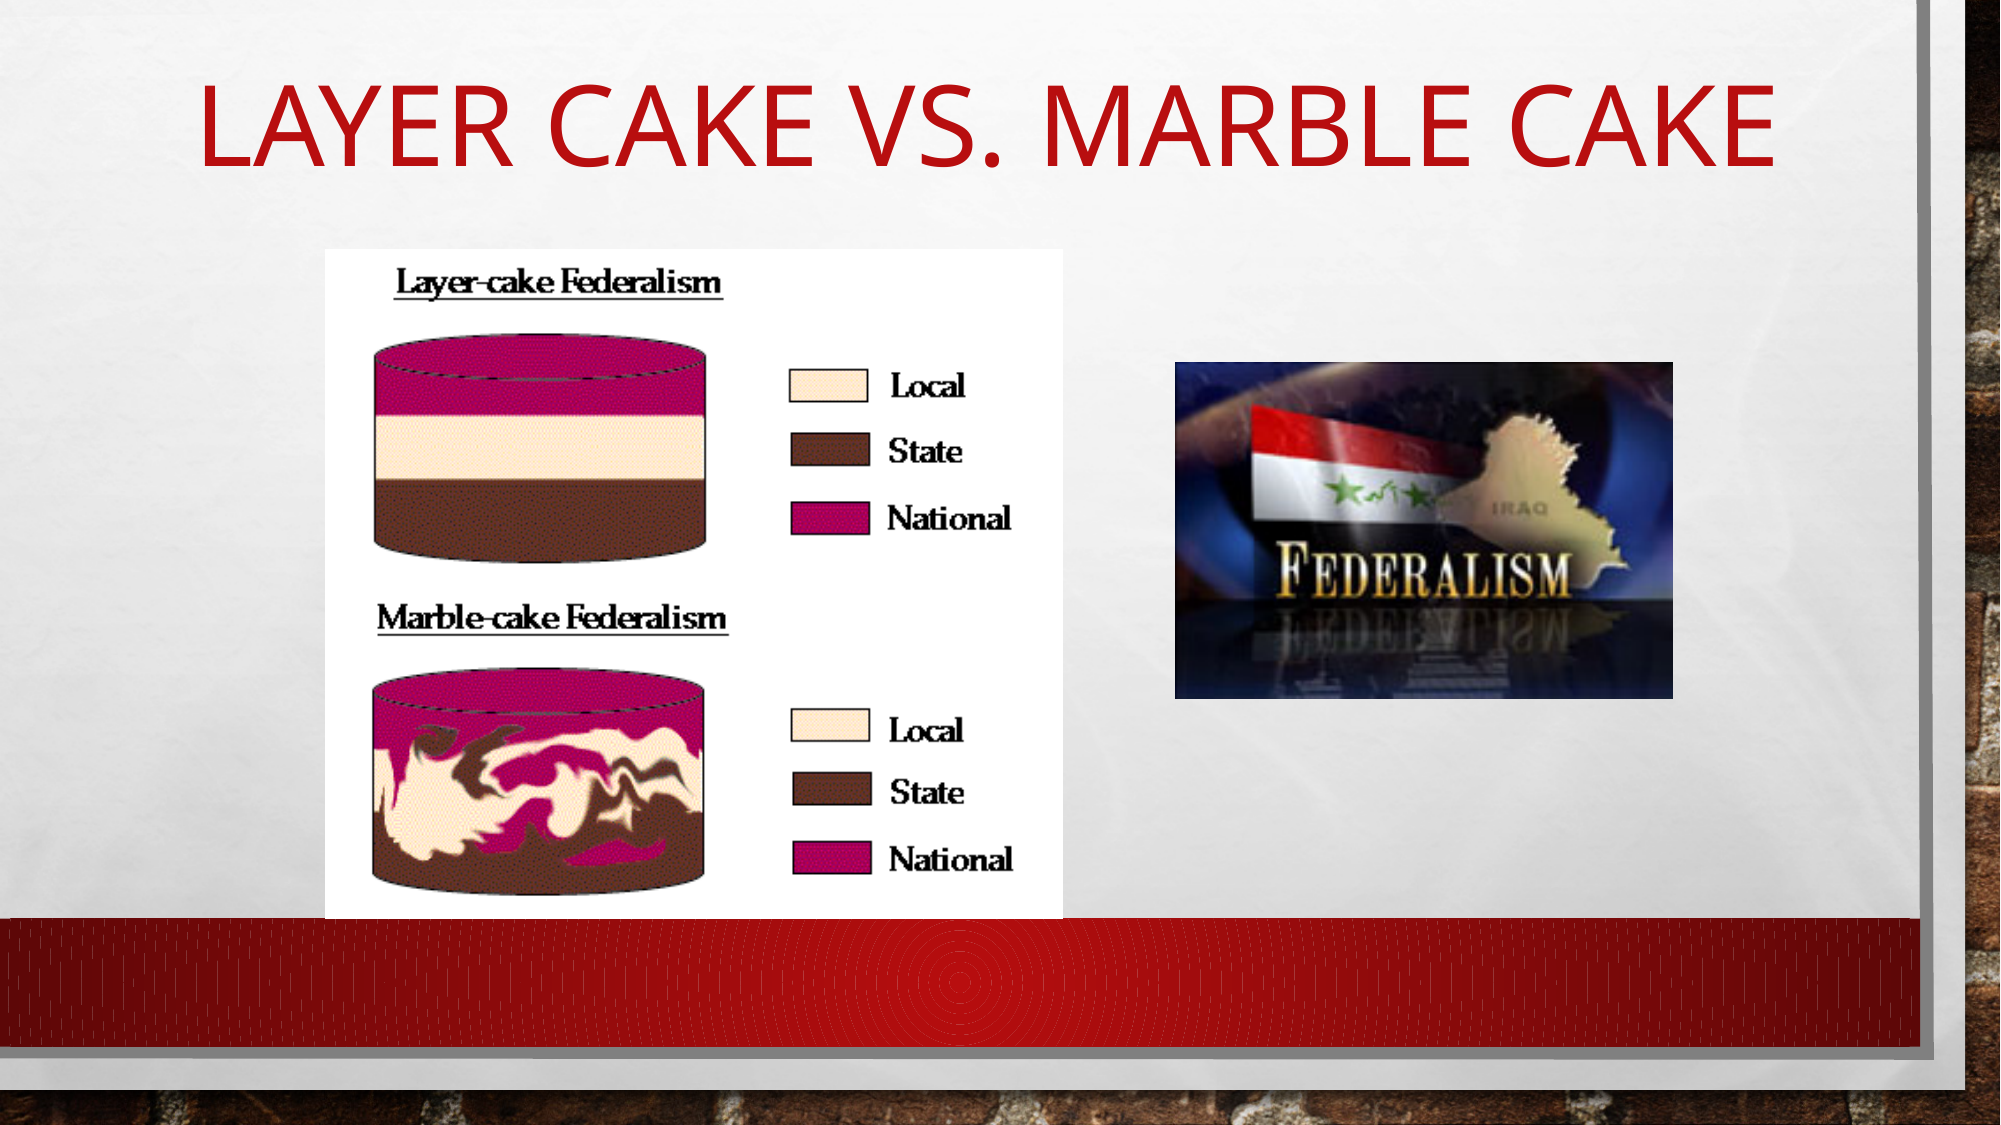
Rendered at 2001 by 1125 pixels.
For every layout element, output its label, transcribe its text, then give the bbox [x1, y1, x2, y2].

picture [0, 0, 2000, 1125]
title Layer Cake vs. Marble Cake [179, 35, 1886, 225]
list Iraq? [1162, 86, 1675, 807]
picture [1174, 362, 1673, 699]
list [325, 249, 1064, 919]
